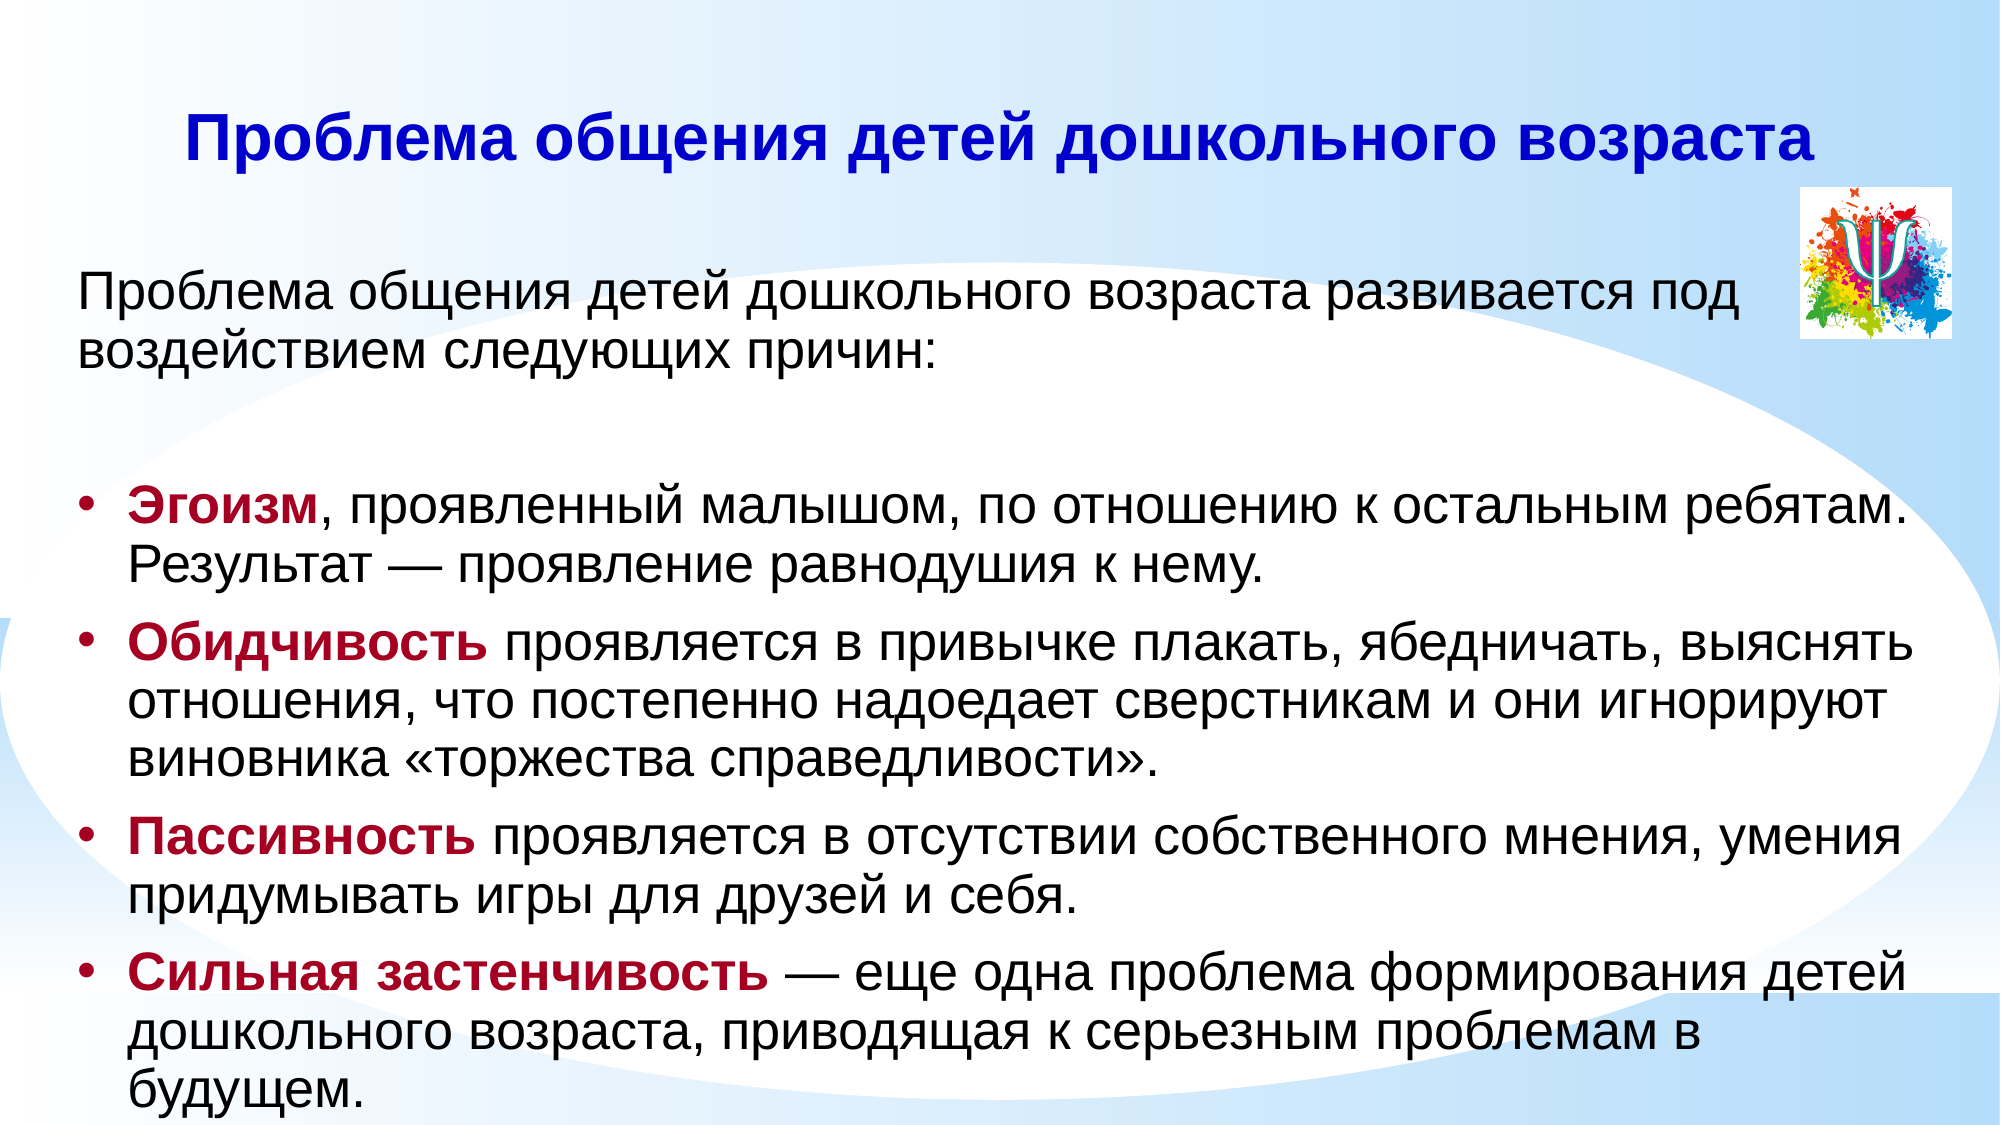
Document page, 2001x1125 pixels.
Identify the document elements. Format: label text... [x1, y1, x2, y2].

subtitle Проблема общения детей дошкольного возраста развивается под воздействием следующих причин: Эгоизм, проявленный малышом, по отношению к остальным ребятам. Результат — проявление равнодушия к нему. Обидчивость проявляется в привычке плакать, ябедничать, выяснять отношения, что постепенно надоедает сверстникам и они игнорируют виновника «торжества справедливости». Пассивность проявляется в отсутствии собственного мнения, умения придумывать игры для друзей и себя. Сильная застенчивость — еще одна проблема формирования детей дошкольного возраста, приводящая к серьезным проблемам в будущем. [77, 263, 1923, 1125]
picture [1800, 187, 1952, 340]
title Проблема общения детей дошкольного возраста [99, 36, 1900, 242]
